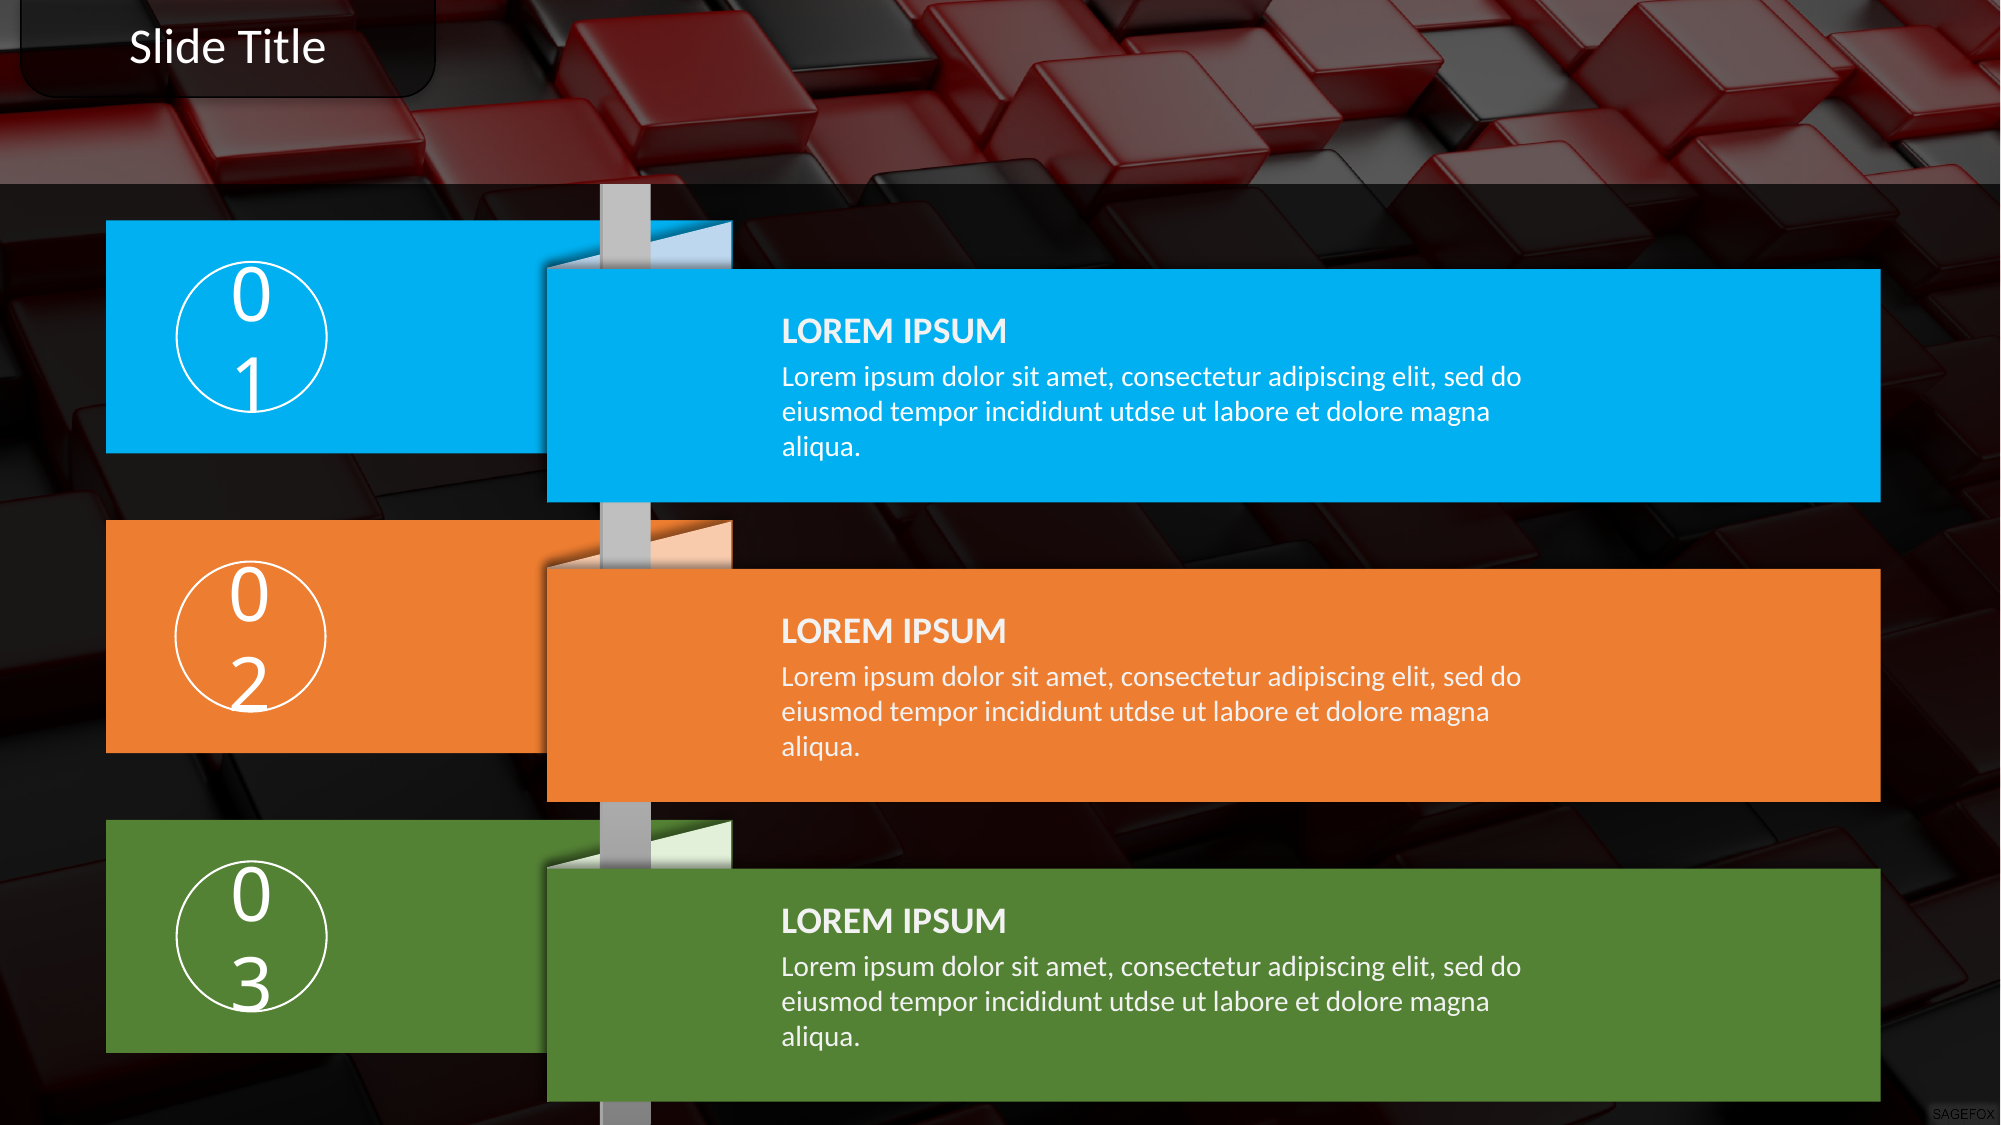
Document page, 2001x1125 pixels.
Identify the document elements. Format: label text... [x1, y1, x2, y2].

text_box 01 [175, 260, 328, 413]
text_box LOREM IPSUM Lorem ipsum dolor sit amet, consectetur adipiscing elit, sed do eiusmod tempor incididunt utdse ut labore et dolore magna aliqua. [766, 889, 1577, 1060]
text_box [581, 253, 599, 258]
text_box LOREM IPSUM Lorem ipsum dolor sit amet, consectetur adipiscing elit, sed do eiusmod tempor incididunt utdse ut labore et dolore magna aliqua. [766, 598, 1577, 770]
text_box [105, 219, 599, 455]
picture [0, 0, 2001, 1100]
text_box [105, 519, 599, 754]
text_box 02 [174, 560, 327, 629]
text_box [546, 868, 1882, 1103]
text_box [651, 184, 2000, 1125]
text_box [0, 184, 599, 1125]
text_box [546, 568, 1882, 803]
text_box [651, 819, 684, 828]
text_box [651, 519, 684, 528]
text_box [20, 0, 436, 98]
text_box [583, 853, 599, 857]
text_box [651, 220, 733, 258]
text_box [580, 553, 599, 558]
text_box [154, 629, 1096, 680]
text_box 02 [188, 680, 313, 713]
text_box 03 [175, 860, 328, 1013]
text_box [651, 219, 684, 228]
text_box [651, 819, 733, 857]
text_box [651, 520, 733, 558]
text_box [546, 268, 1882, 503]
text_box LOREM IPSUM Lorem ipsum dolor sit amet, consectetur adipiscing elit, sed do eiusmod tempor incididunt utdse ut labore et dolore magna aliqua. [767, 298, 1578, 470]
text_box [105, 819, 599, 1054]
